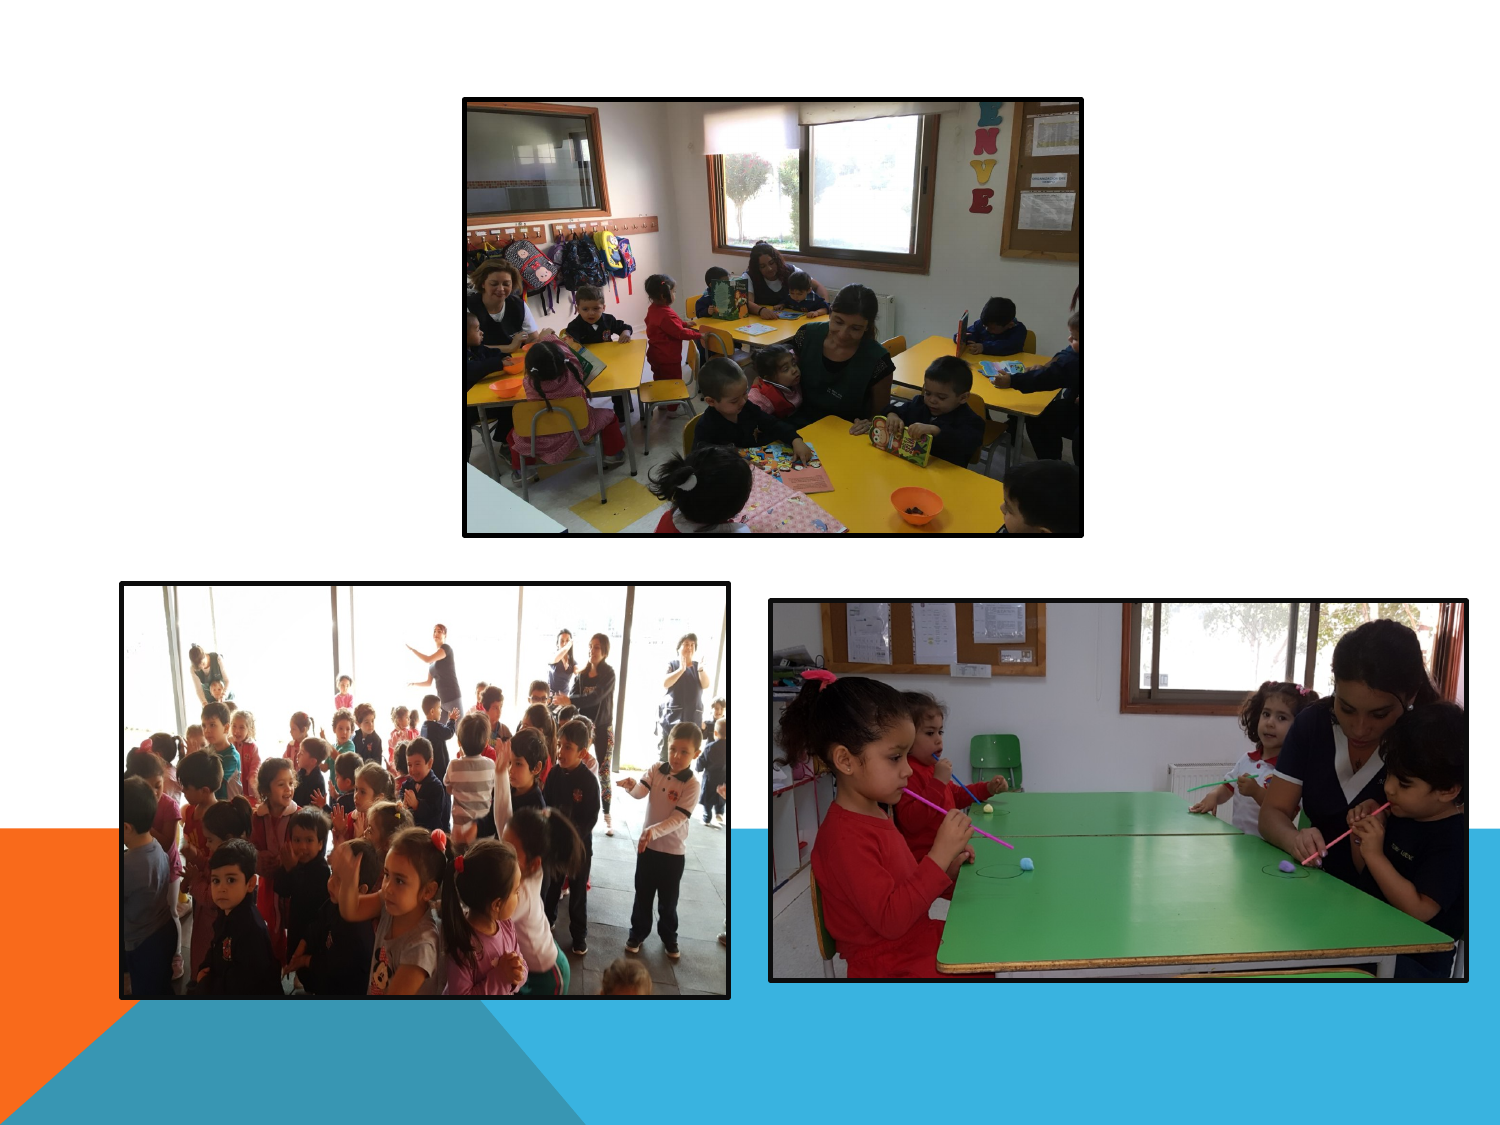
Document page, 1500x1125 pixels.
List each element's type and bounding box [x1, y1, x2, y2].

picture [466, 101, 1080, 534]
picture [772, 602, 1465, 979]
picture [123, 585, 727, 996]
